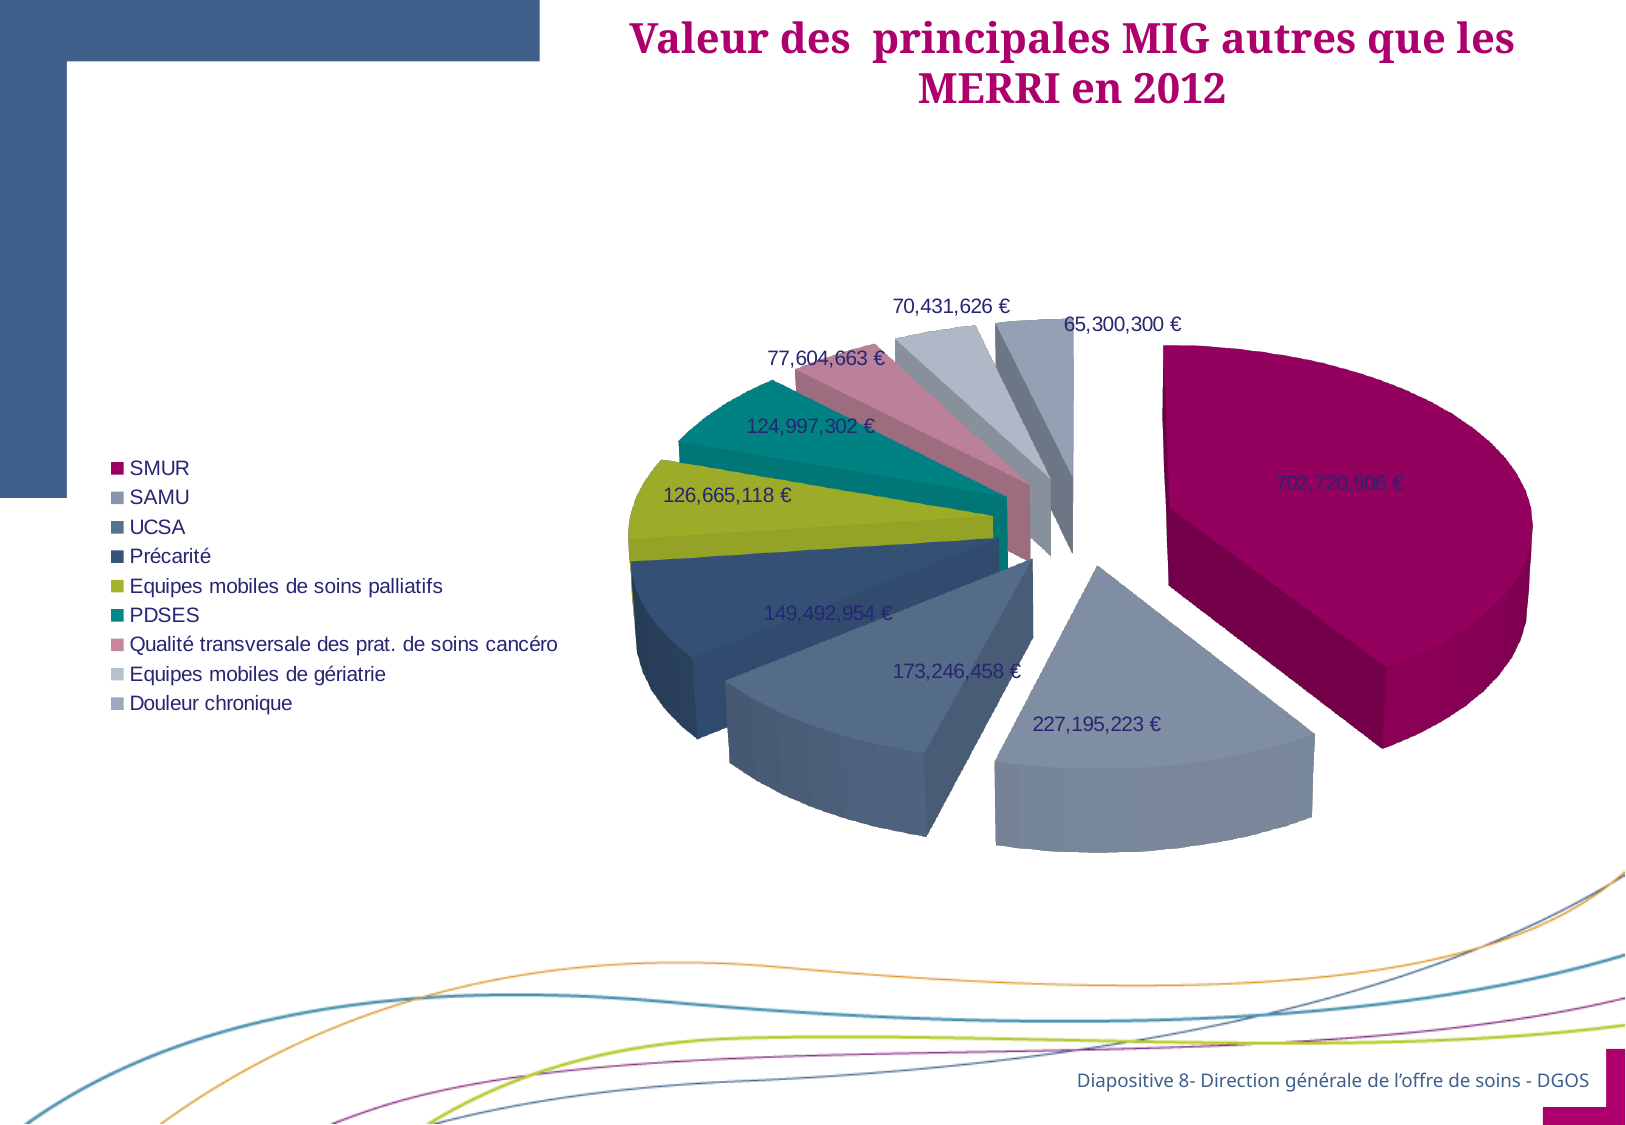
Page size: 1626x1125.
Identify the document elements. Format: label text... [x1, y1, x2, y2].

picture [540, 0, 1625, 1048]
picture [1, 498, 1542, 1124]
chart [91, 125, 1593, 1047]
list Valeur des principales MIG autres que les MERRI en 2012 [552, 4, 1593, 121]
